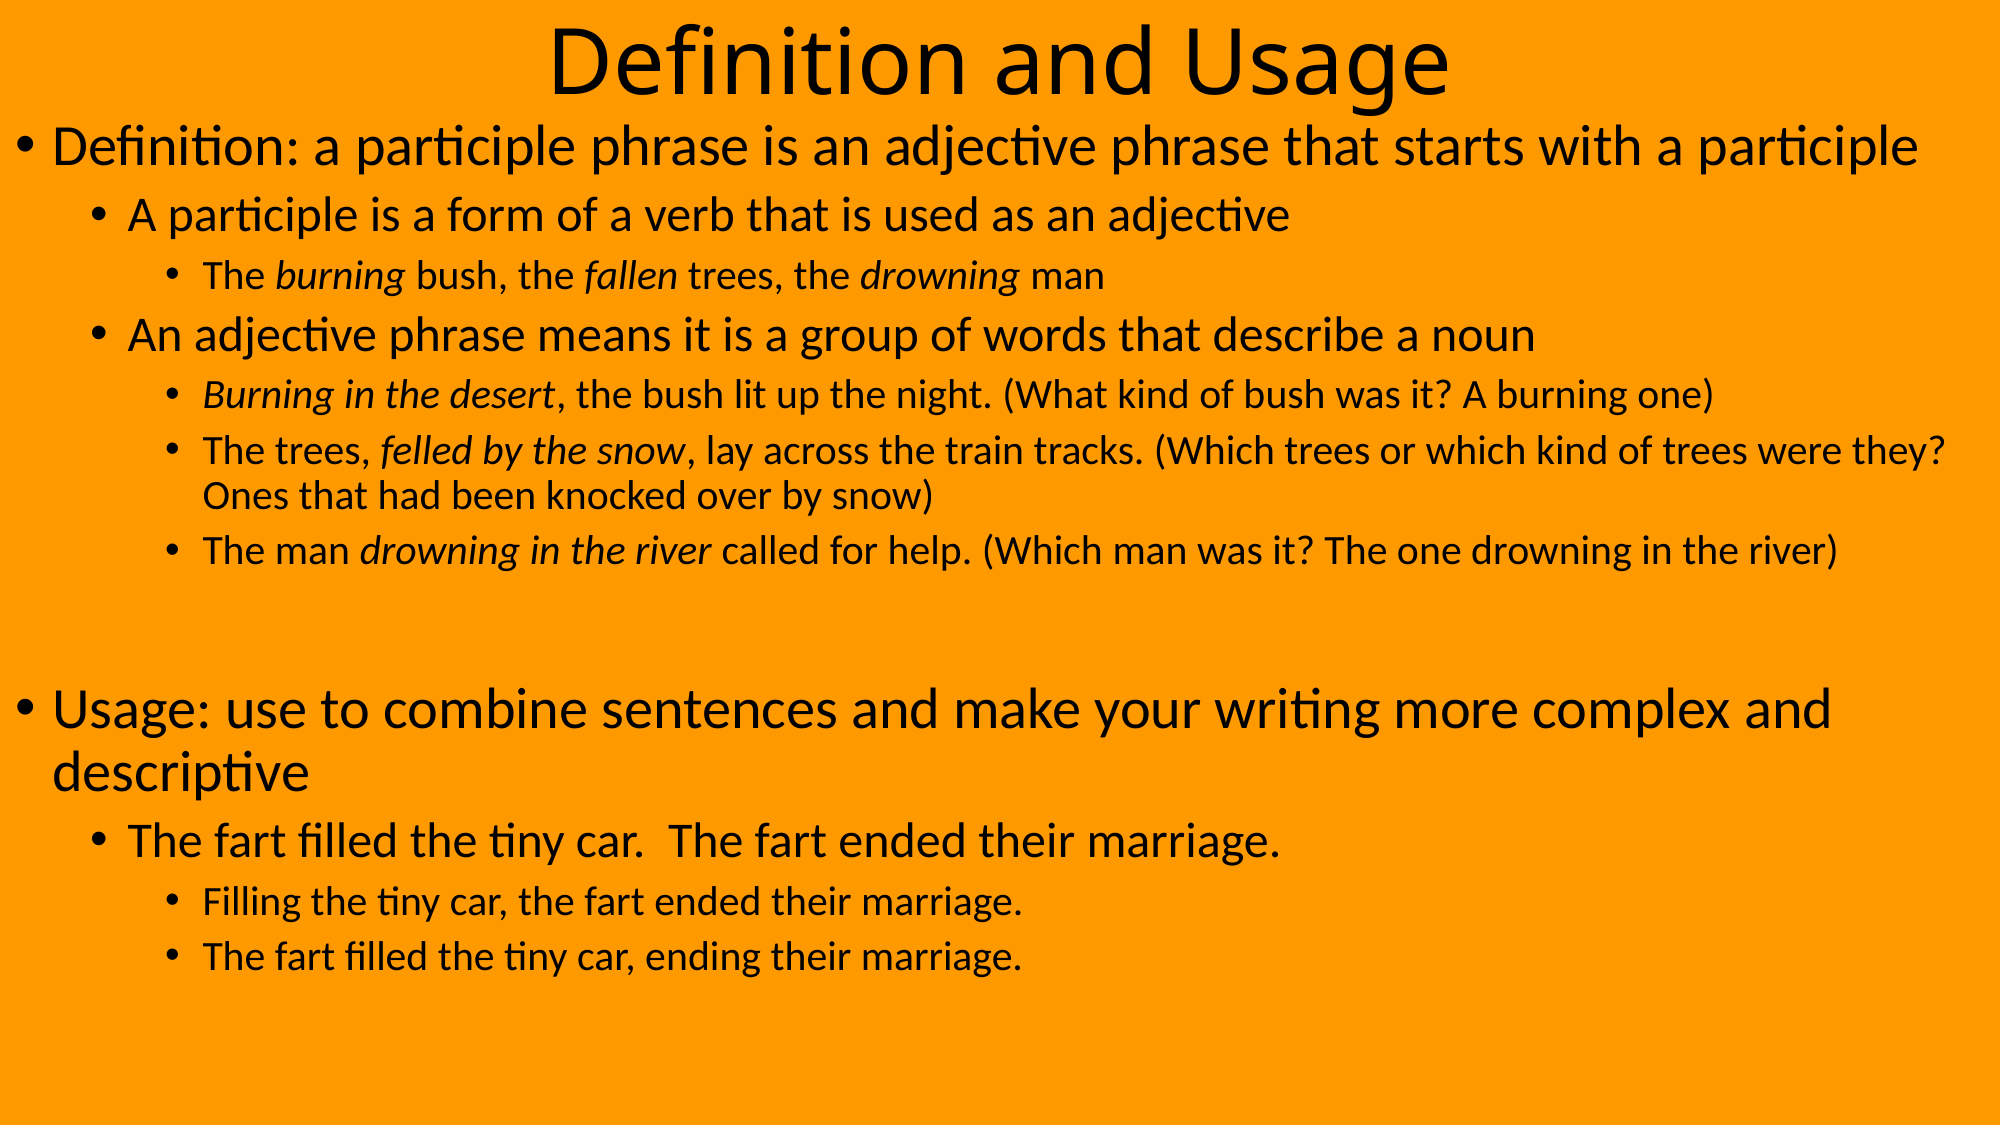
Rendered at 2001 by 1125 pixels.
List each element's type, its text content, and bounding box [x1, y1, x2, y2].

title Definition and Usage [137, 0, 1863, 107]
list Definition: a participle phrase is an adjective phrase that starts with a participle A participle is a form of a verb that is used as an adjective The burning bush, the fallen trees, the drowning man An adjective phrase means it is a group of words that describe a noun Burning in the desert, the bush lit up the night. (What kind of bush was it? A burning one) The trees, felled by the snow, lay across the train tracks. (Which trees or which kind of trees were they? Ones that had been knocked over by snow) The man drowning in the river called for help. (Which man was it? The one drowning in the river) Usage: use to combine sentences and make your writing more complex and descriptive The fart filled the tiny car. The fart ended their marriage. Filling the tiny car, the fart ended their marriage. The fart filled the tiny car, ending their marriage. [0, 107, 2000, 1125]
